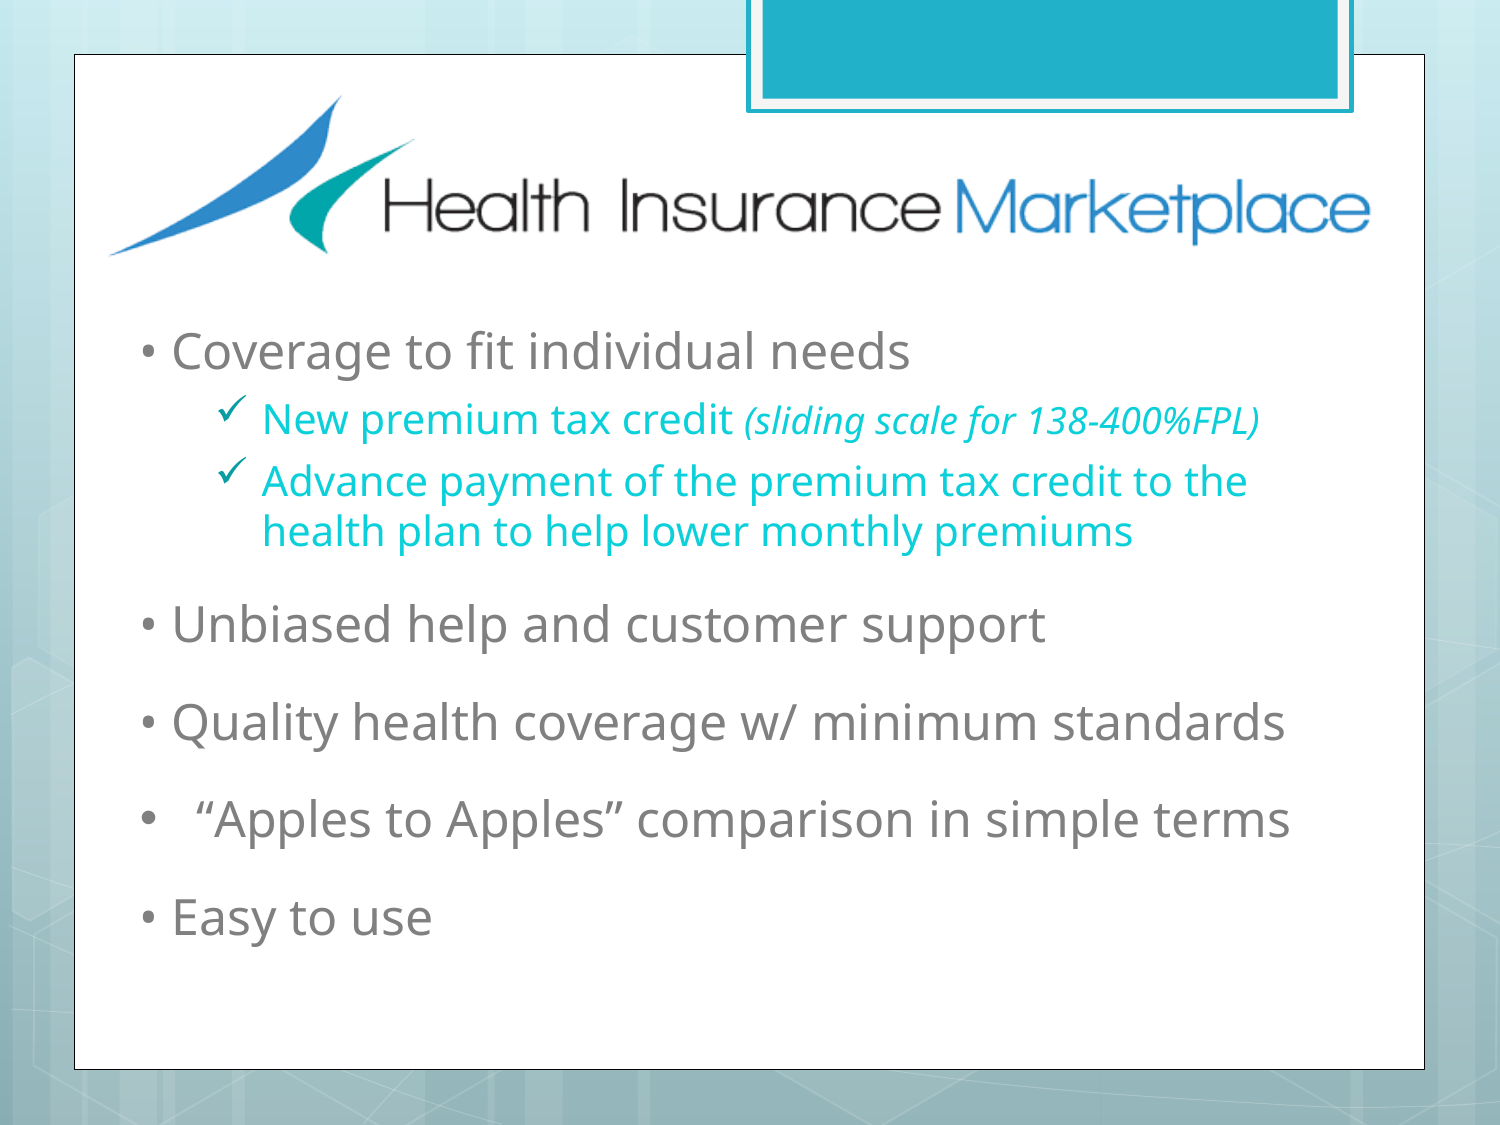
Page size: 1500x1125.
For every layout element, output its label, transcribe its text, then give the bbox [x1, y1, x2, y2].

text_box • Coverage to fit individual needs New premium tax credit (sliding scale for 138-400%FPL) Advance payment of the premium tax credit to the health plan to help lower monthly premiums • Unbiased help and customer support • Quality health coverage w/ minimum standards “Apples to Apples” comparison in simple terms • Easy to use [125, 312, 1367, 953]
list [99, 87, 1382, 261]
